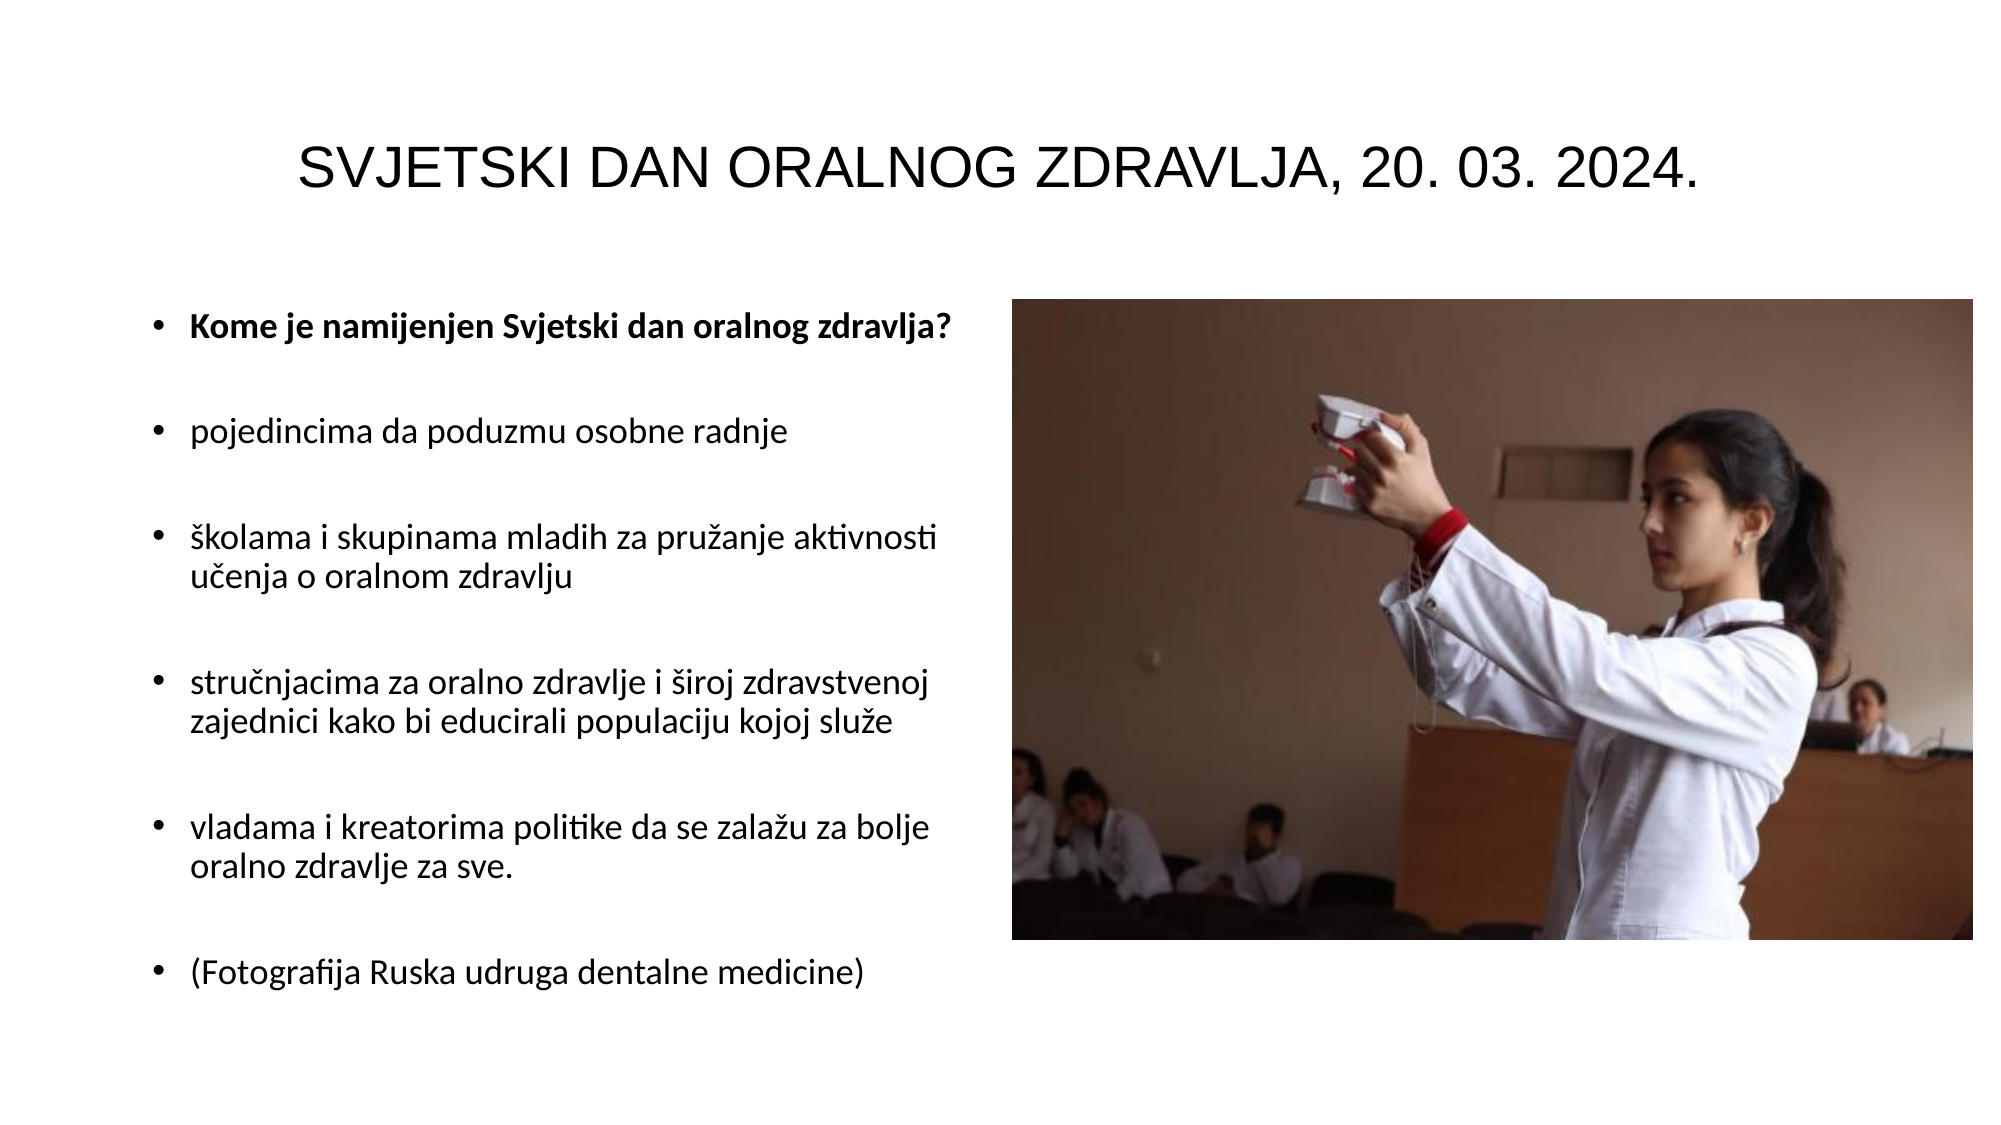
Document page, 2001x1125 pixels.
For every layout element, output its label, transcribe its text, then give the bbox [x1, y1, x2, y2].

list Kome je namijenjen Svjetski dan oralnog zdravlja? pojedincima da poduzmu osobne radnje školama i skupinama mladih za pružanje aktivnosti učenja o oralnom zdravlju stručnjacima za oralno zdravlje i široj zdravstvenoj zajednici kako bi educirali populaciju kojoj služe vladama i kreatorima politike da se zalažu za bolje oralno zdravlje za sve. (Fotografija Ruska udruga dentalne medicine) [137, 299, 988, 1014]
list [1012, 299, 1973, 940]
title SVJETSKI DAN ORALNOG ZDRAVLJA, 20. 03. 2024. [137, 59, 1863, 278]
